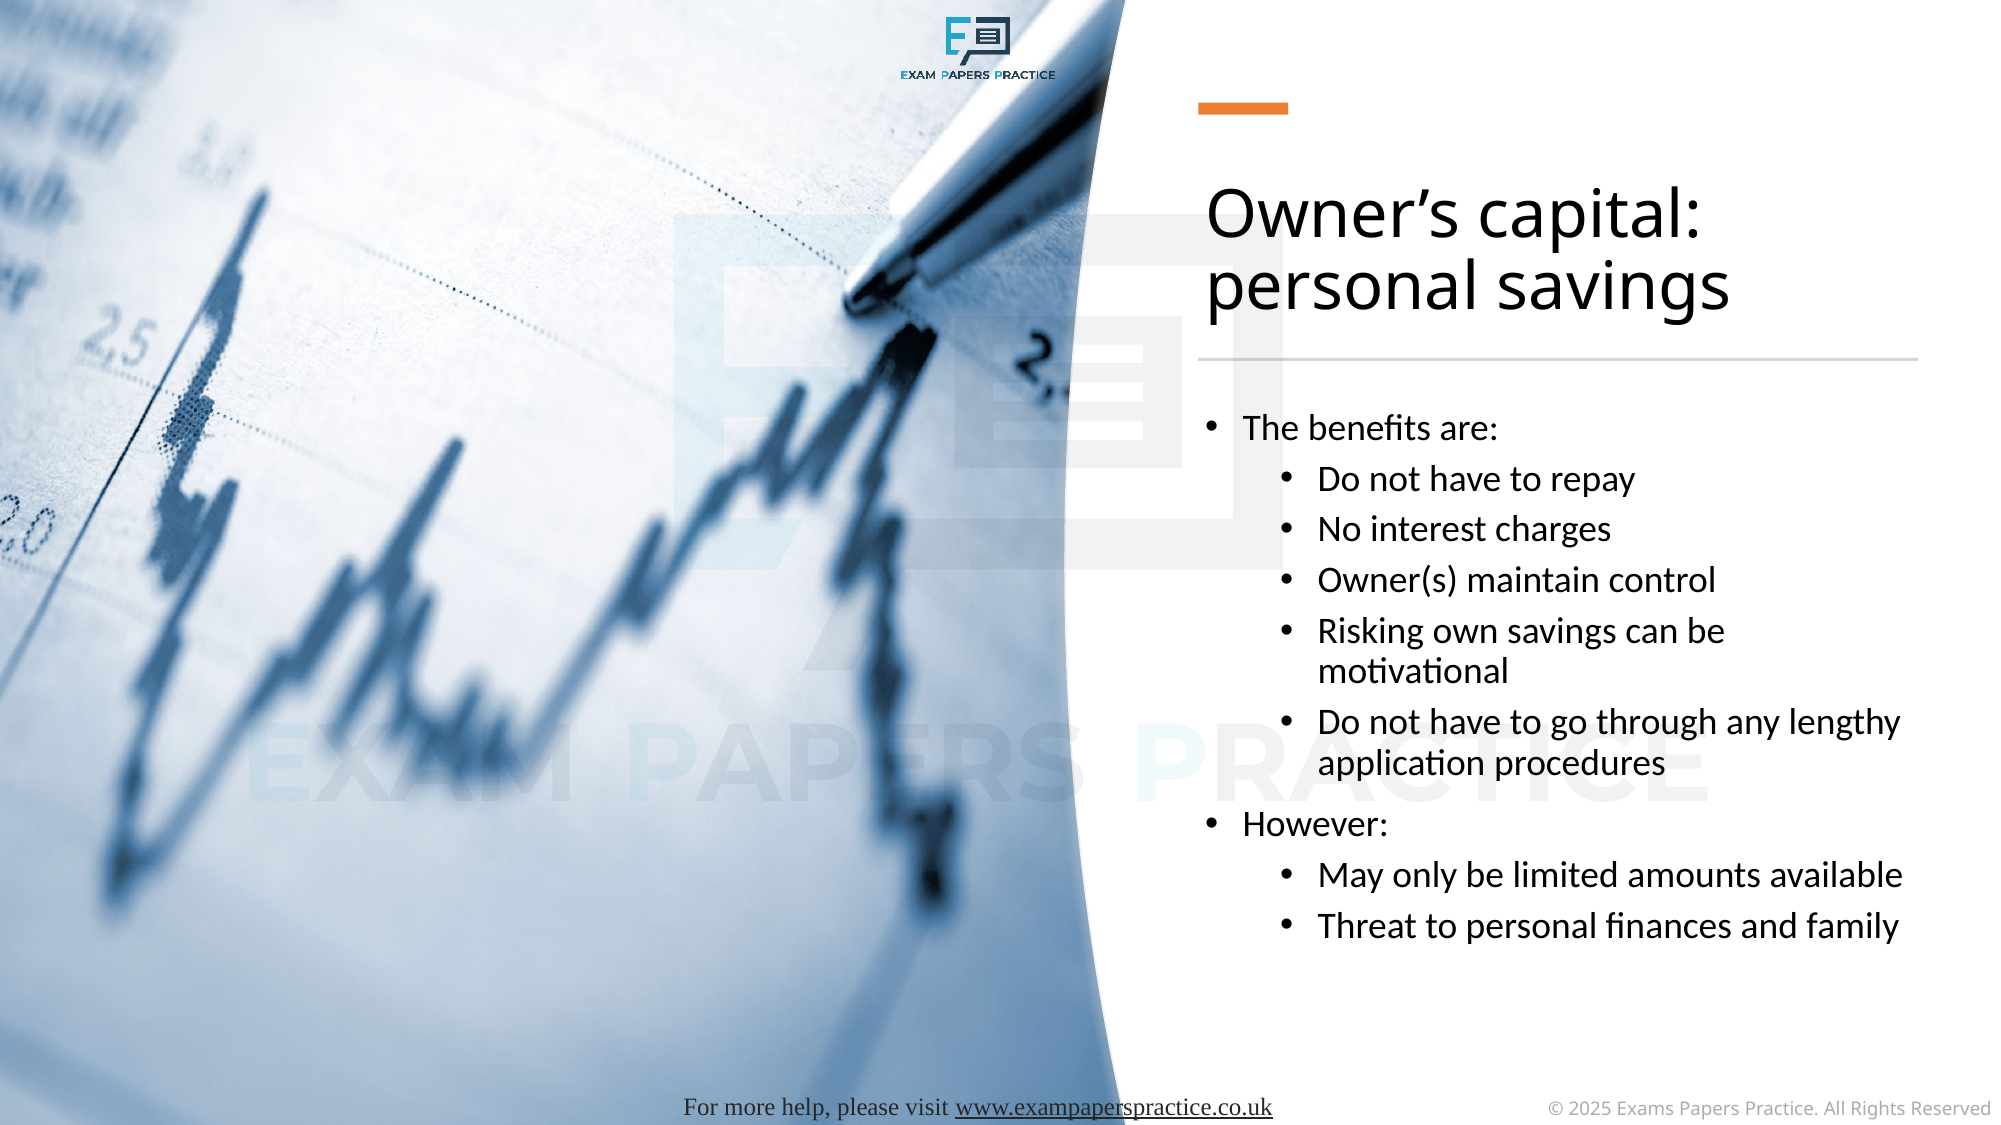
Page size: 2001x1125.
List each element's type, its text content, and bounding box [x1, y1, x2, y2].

title Owner’s capital: personal savings [1190, 149, 1927, 332]
list The benefits are: Do not have to repay No interest charges Owner(s) maintain control Risking own savings can be motivational Do not have to go through any lengthy application procedures However: May only be limited amounts available Threat to personal finances and family [1190, 400, 1927, 1030]
picture [0, 0, 1708, 1125]
text_box © 2025 Exams Papers Practice. All Rights Reserved [1519, 1088, 2000, 1125]
text_box [1708, 357, 1919, 362]
text_box [1127, 0, 2000, 1125]
text_box For more help, please visit www.exampaperspractice.co.uk [1127, 1083, 1310, 1122]
text_box [1197, 102, 1289, 116]
